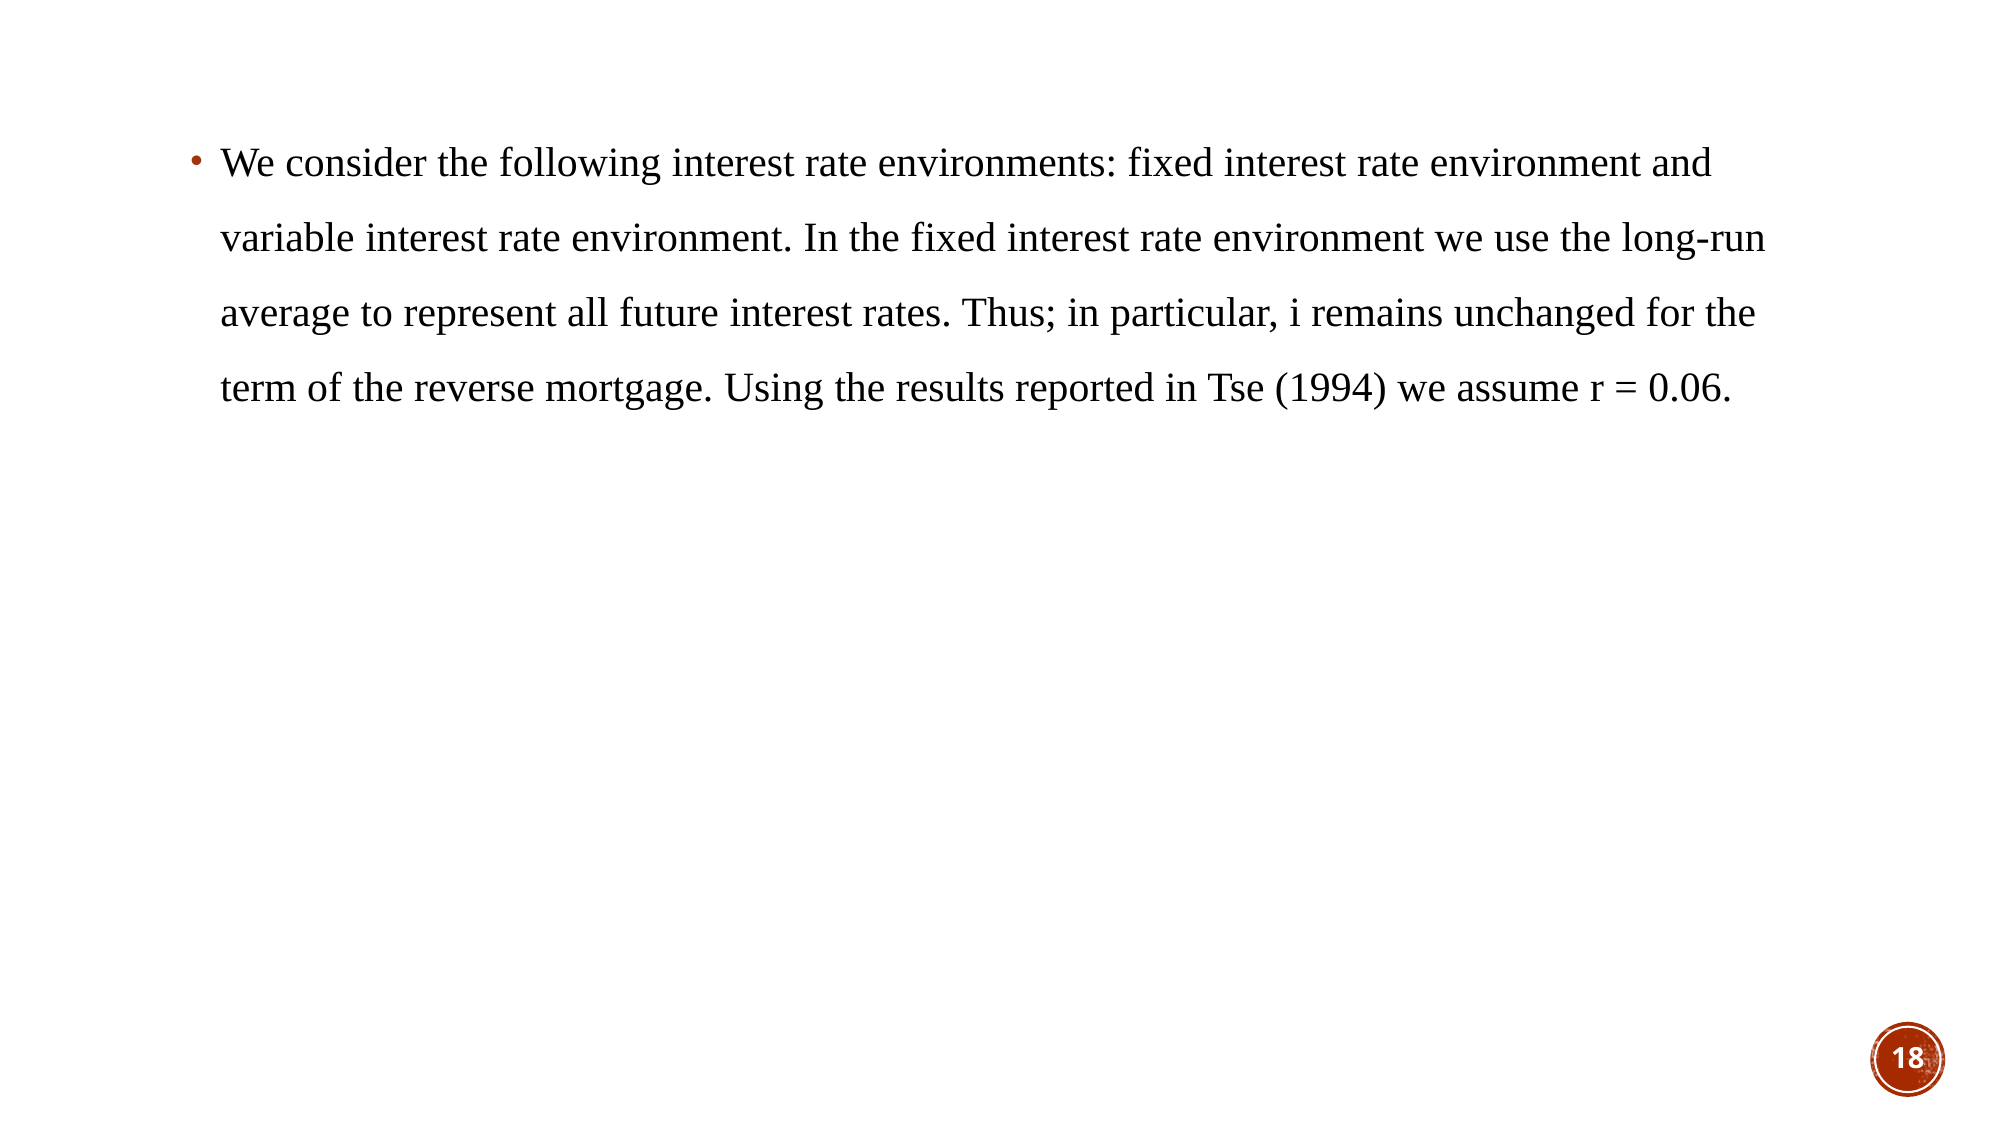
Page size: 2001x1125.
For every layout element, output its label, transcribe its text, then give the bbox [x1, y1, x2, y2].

slide_number 18 [1855, 1028, 1961, 1089]
list We consider the following interest rate environments: fixed interest rate environment and variable interest rate environment. In the fixed interest rate environment we use the long-run average to represent all future interest rates. Thus; in particular, i remains unchanged for the term of the reverse mortgage. Using the results reported in Tse (1994) we assume r = 0.06. [175, 102, 1826, 989]
